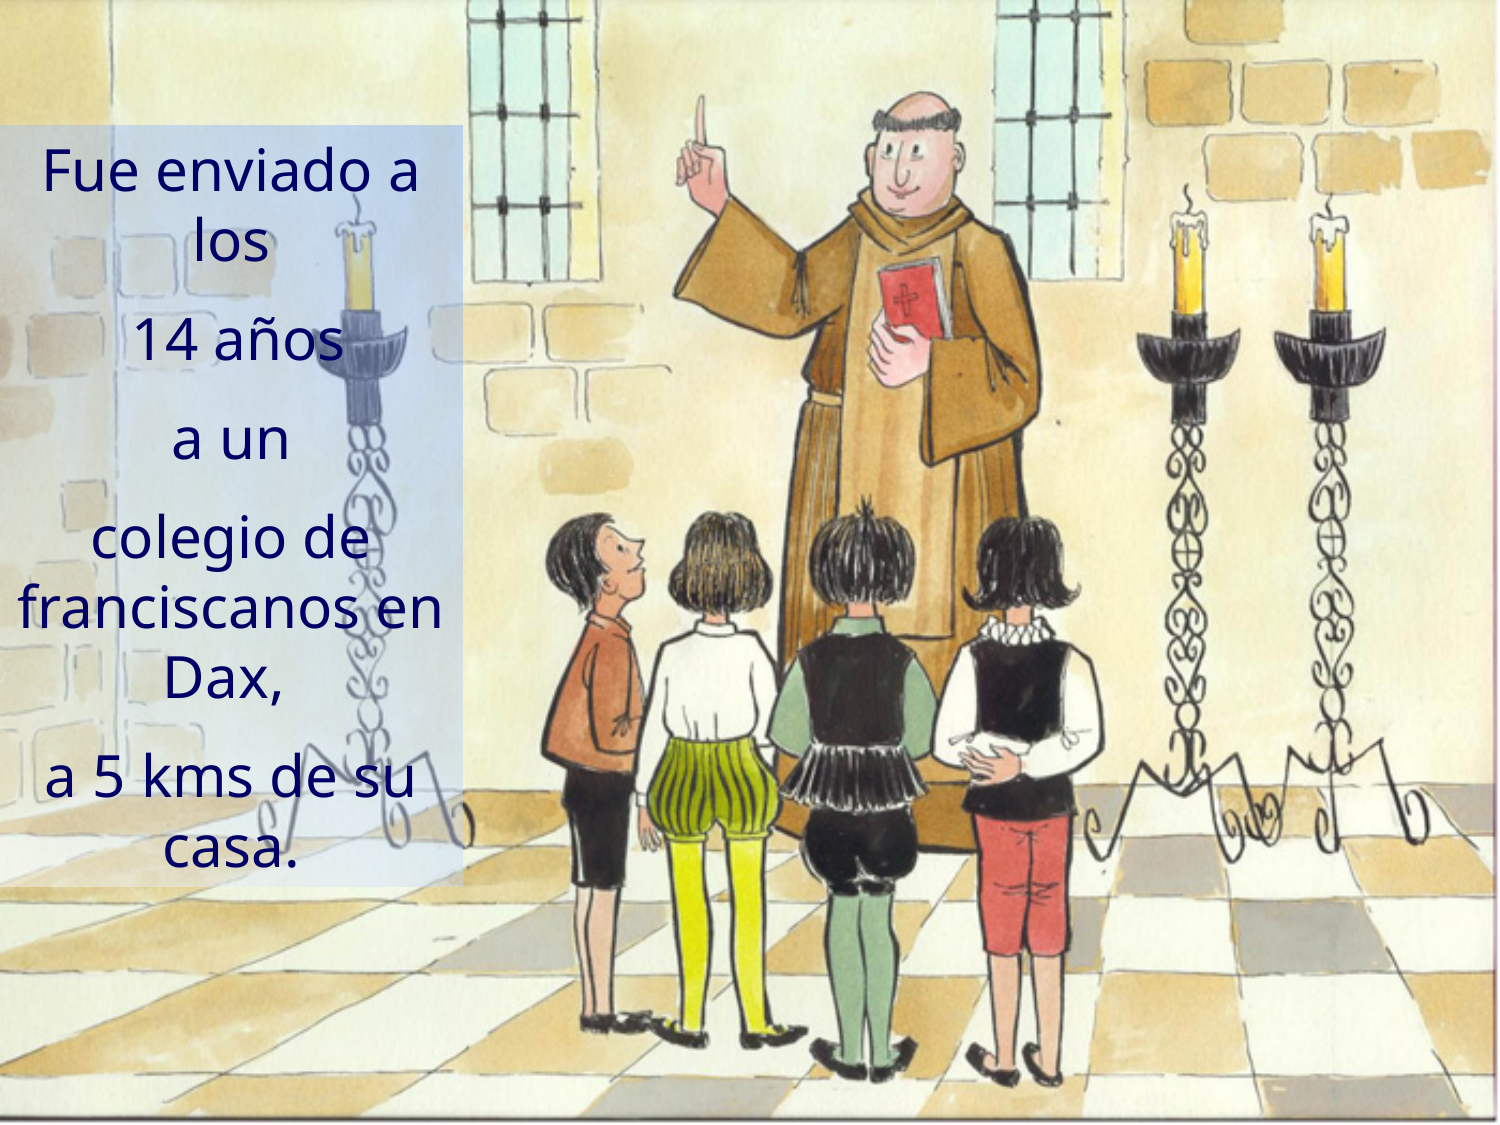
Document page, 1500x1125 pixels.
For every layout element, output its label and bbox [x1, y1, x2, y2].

list [0, 0, 1500, 1125]
